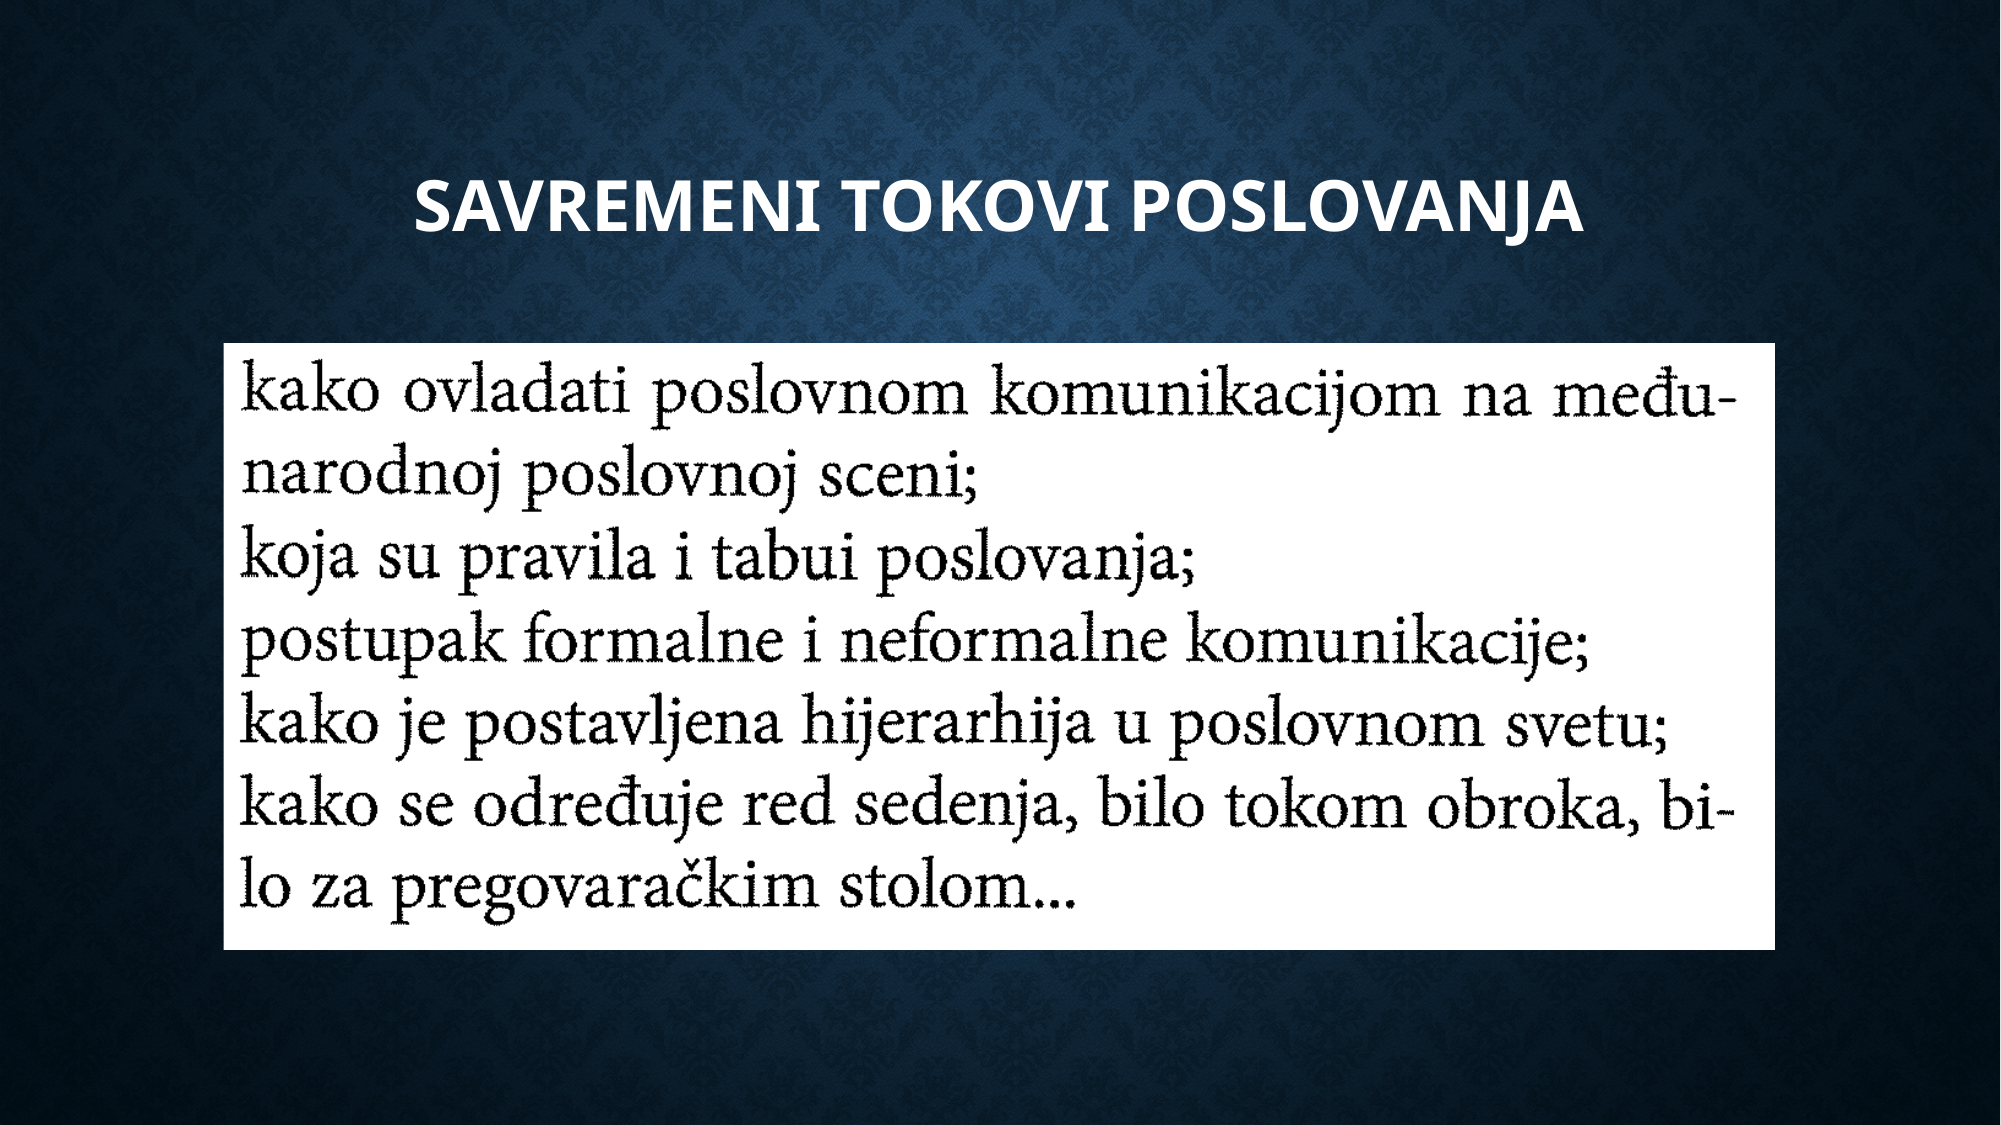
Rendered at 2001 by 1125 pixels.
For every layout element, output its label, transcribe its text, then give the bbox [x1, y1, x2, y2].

title Savremeni tokovi poslovanja [149, 99, 1849, 318]
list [222, 343, 1776, 951]
